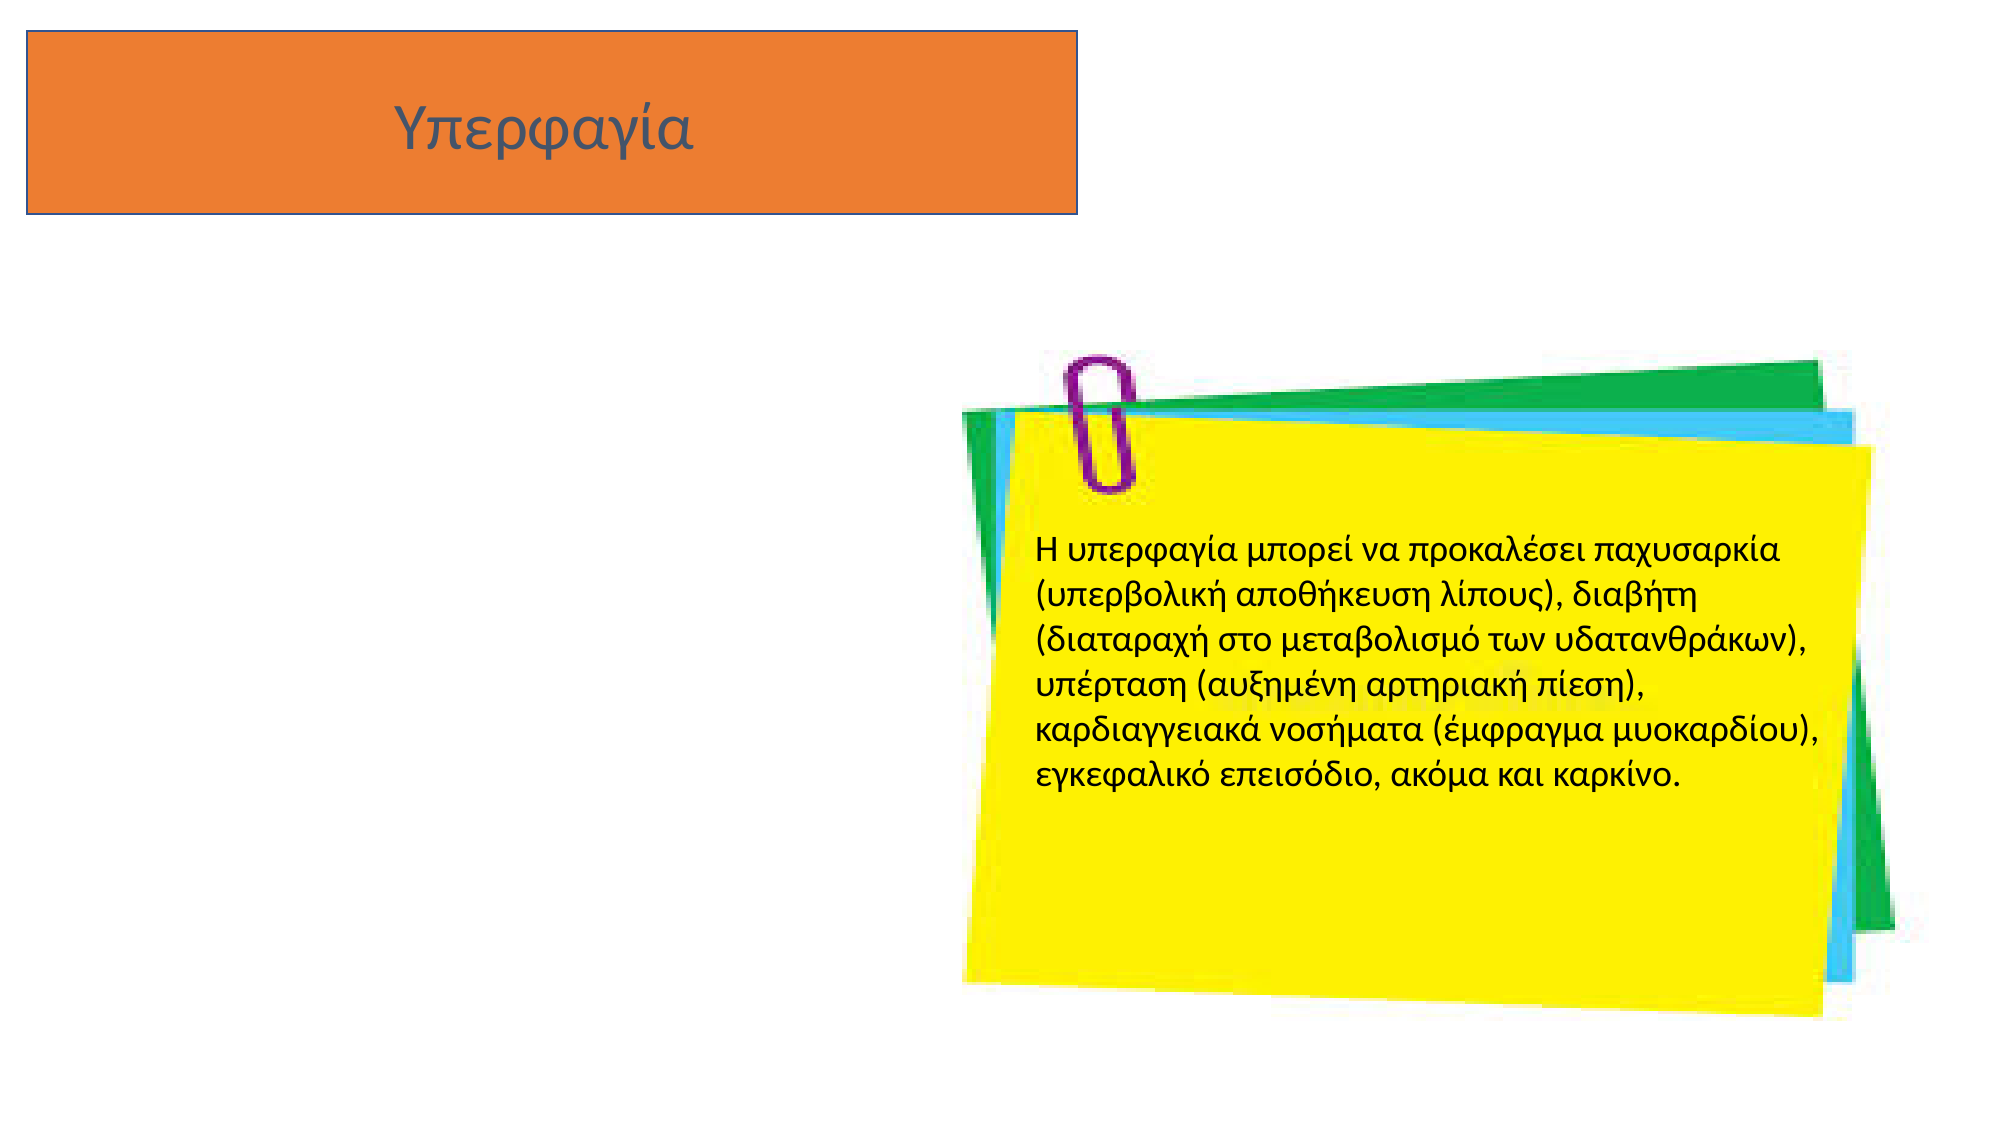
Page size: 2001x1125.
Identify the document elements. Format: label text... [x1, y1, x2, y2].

text_box Υπερφαγία [26, 30, 1078, 215]
picture [885, 325, 1973, 1050]
